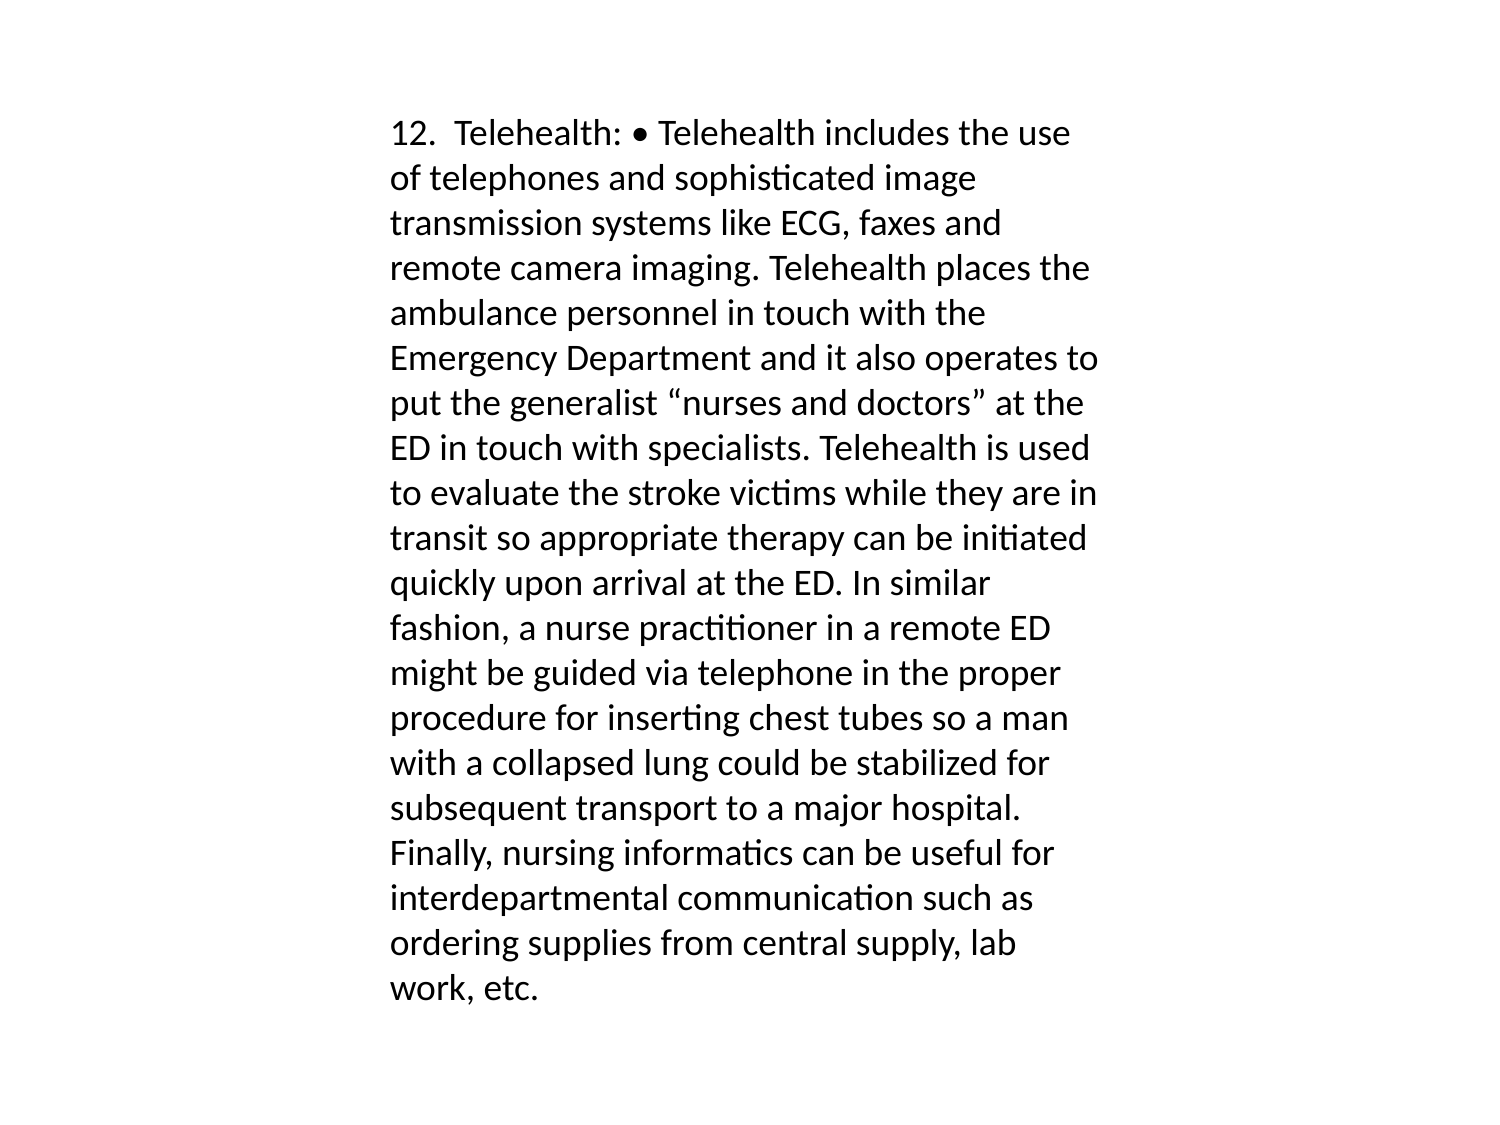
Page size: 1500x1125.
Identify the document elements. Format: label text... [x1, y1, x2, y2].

text_box 12. Telehealth: • Telehealth includes the use of telephones and sophisticated image transmission systems like ECG, faxes and remote camera imaging. Telehealth places the ambulance personnel in touch with the Emergency Department and it also operates to put the generalist “nurses and doctors” at the ED in touch with specialists. Telehealth is used to evaluate the stroke victims while they are in transit so appropriate therapy can be initiated quickly upon arrival at the ED. In similar fashion, a nurse practitioner in a remote ED might be guided via telephone in the proper procedure for inserting chest tubes so a man with a collapsed lung could be stabilized for subsequent transport to a major hospital. Finally, nursing informatics can be useful for interdepartmental communication such as ordering supplies from central supply, lab work, etc. [374, 100, 1125, 1016]
